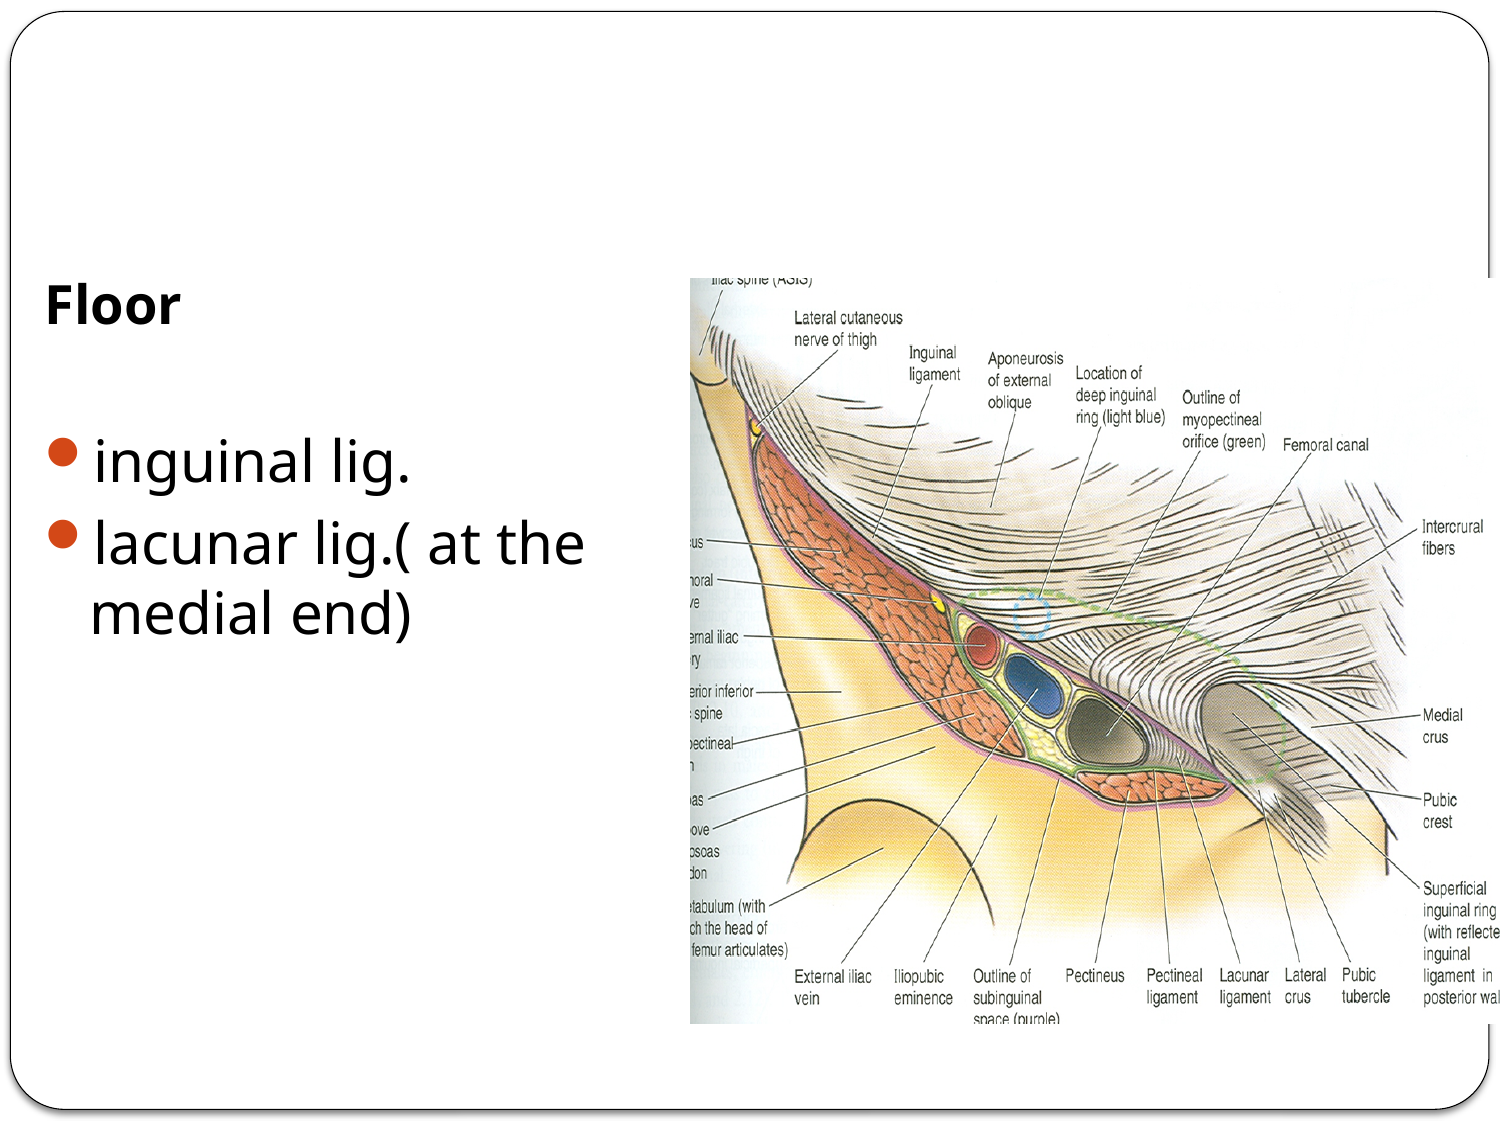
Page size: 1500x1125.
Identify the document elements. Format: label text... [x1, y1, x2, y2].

picture [690, 278, 1500, 1024]
list Floor inguinal lig. lacunar lig.( at the medial end) [29, 262, 668, 1006]
